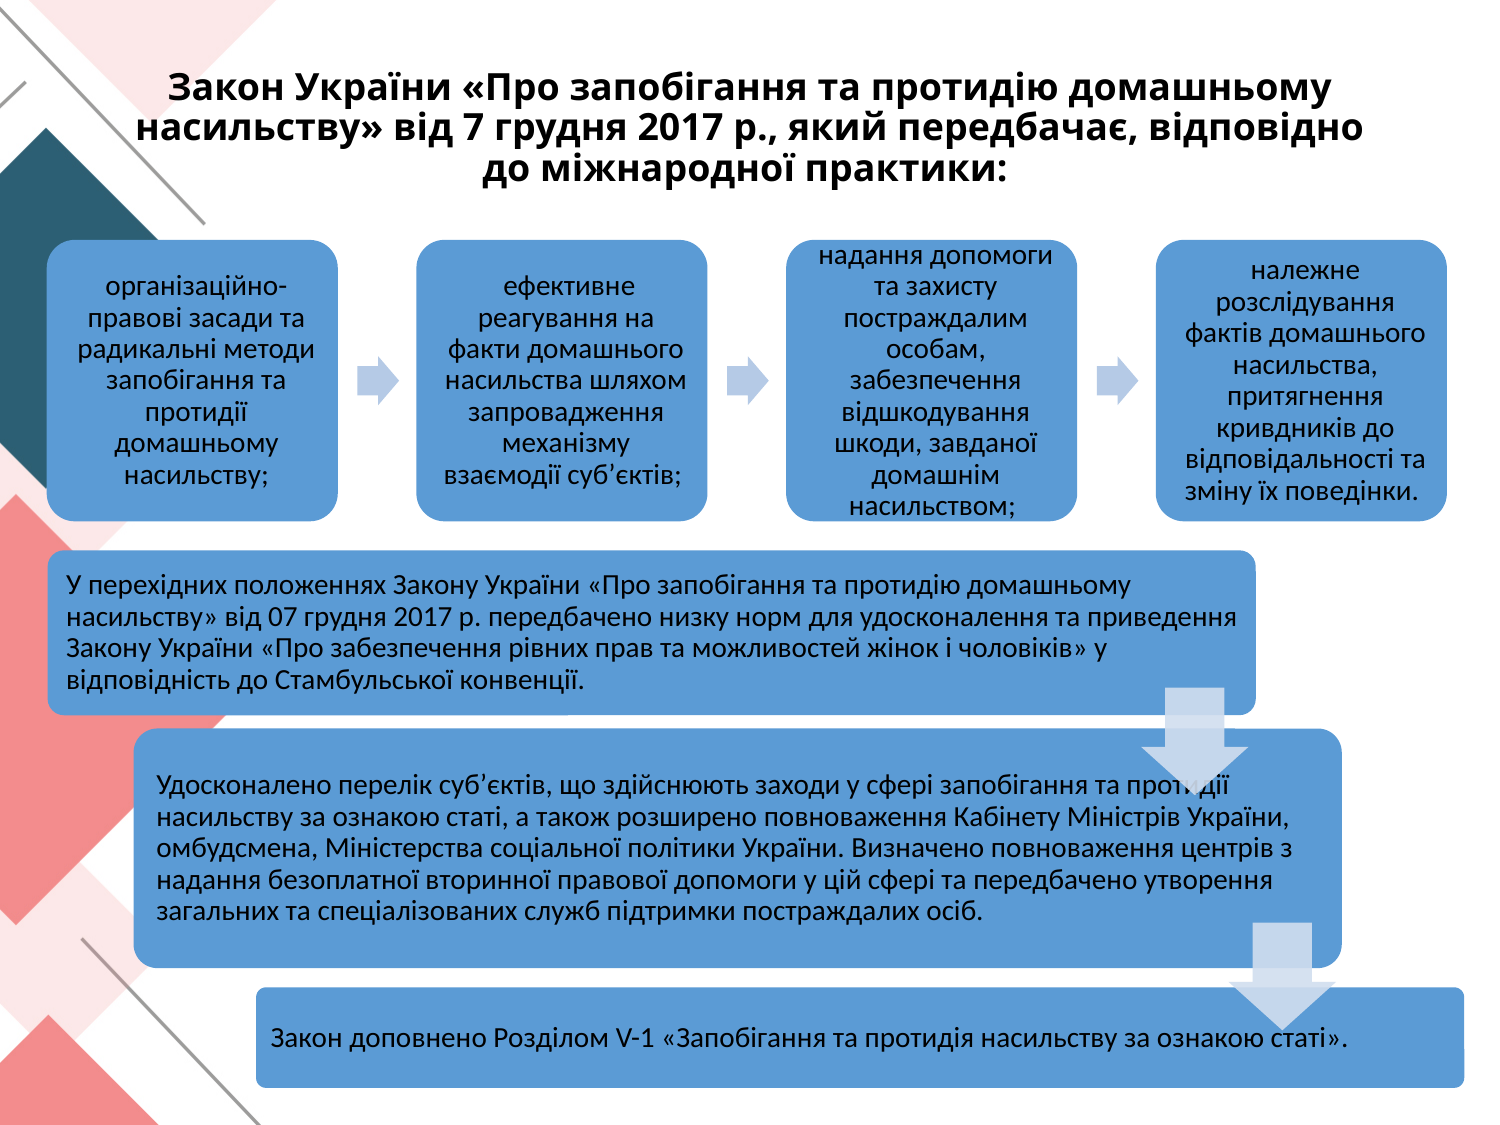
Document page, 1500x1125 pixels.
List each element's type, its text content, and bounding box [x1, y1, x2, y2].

picture [0, 0, 1500, 1125]
title Закон України «Про запобігання та протидію домашньому насильству» від 7 грудня 2017 р., який передбачає, відповідно до міжнародної практики: [103, 59, 1397, 198]
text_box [47, 549, 1469, 1103]
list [45, 239, 1448, 522]
